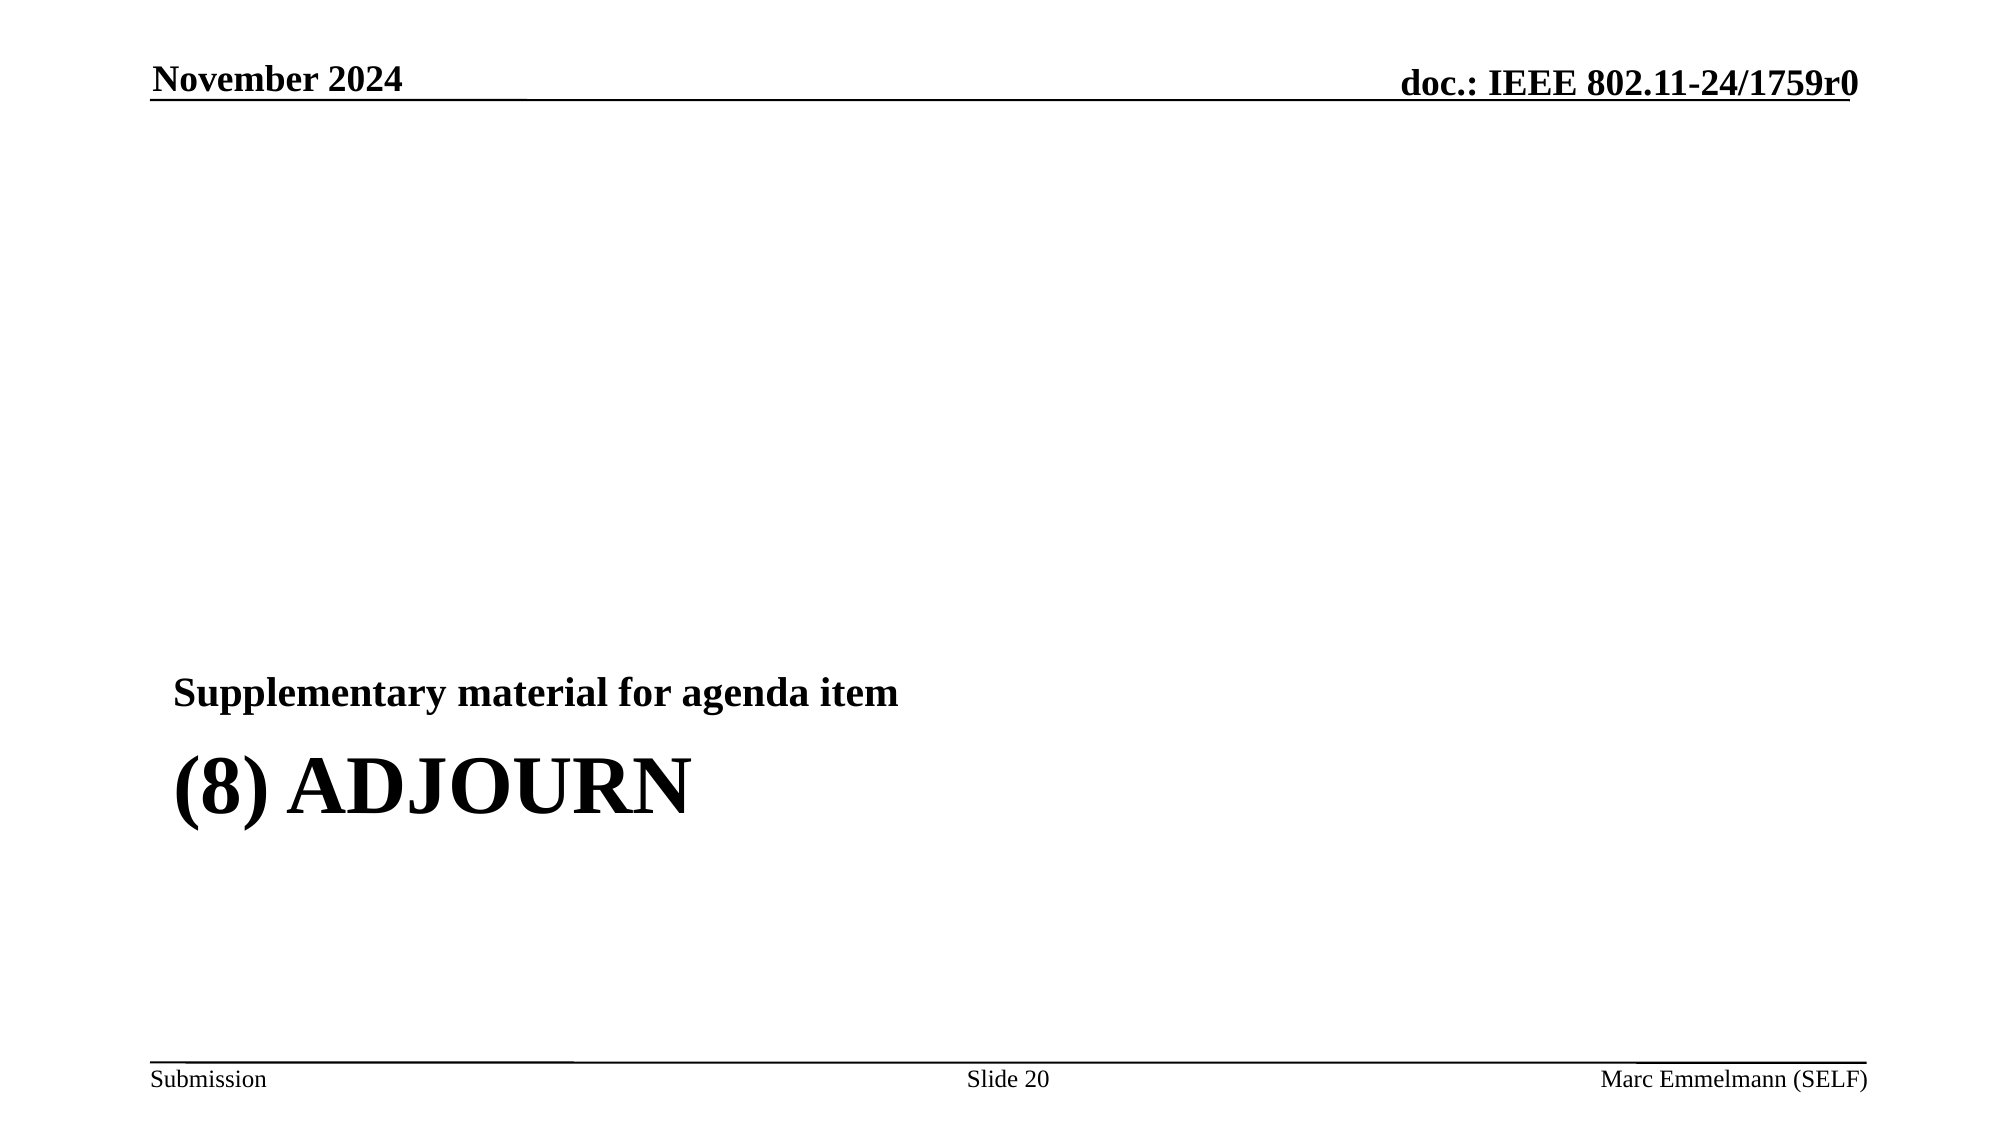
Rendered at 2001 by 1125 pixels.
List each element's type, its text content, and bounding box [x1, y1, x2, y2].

title (8) Adjourn [157, 724, 1859, 947]
list Supplementary material for agenda item [157, 476, 1859, 724]
footer Marc Emmelmann (SELF) [1171, 1061, 1869, 1093]
slide_number Slide 20 [950, 1061, 1067, 1123]
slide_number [152, 54, 563, 100]
